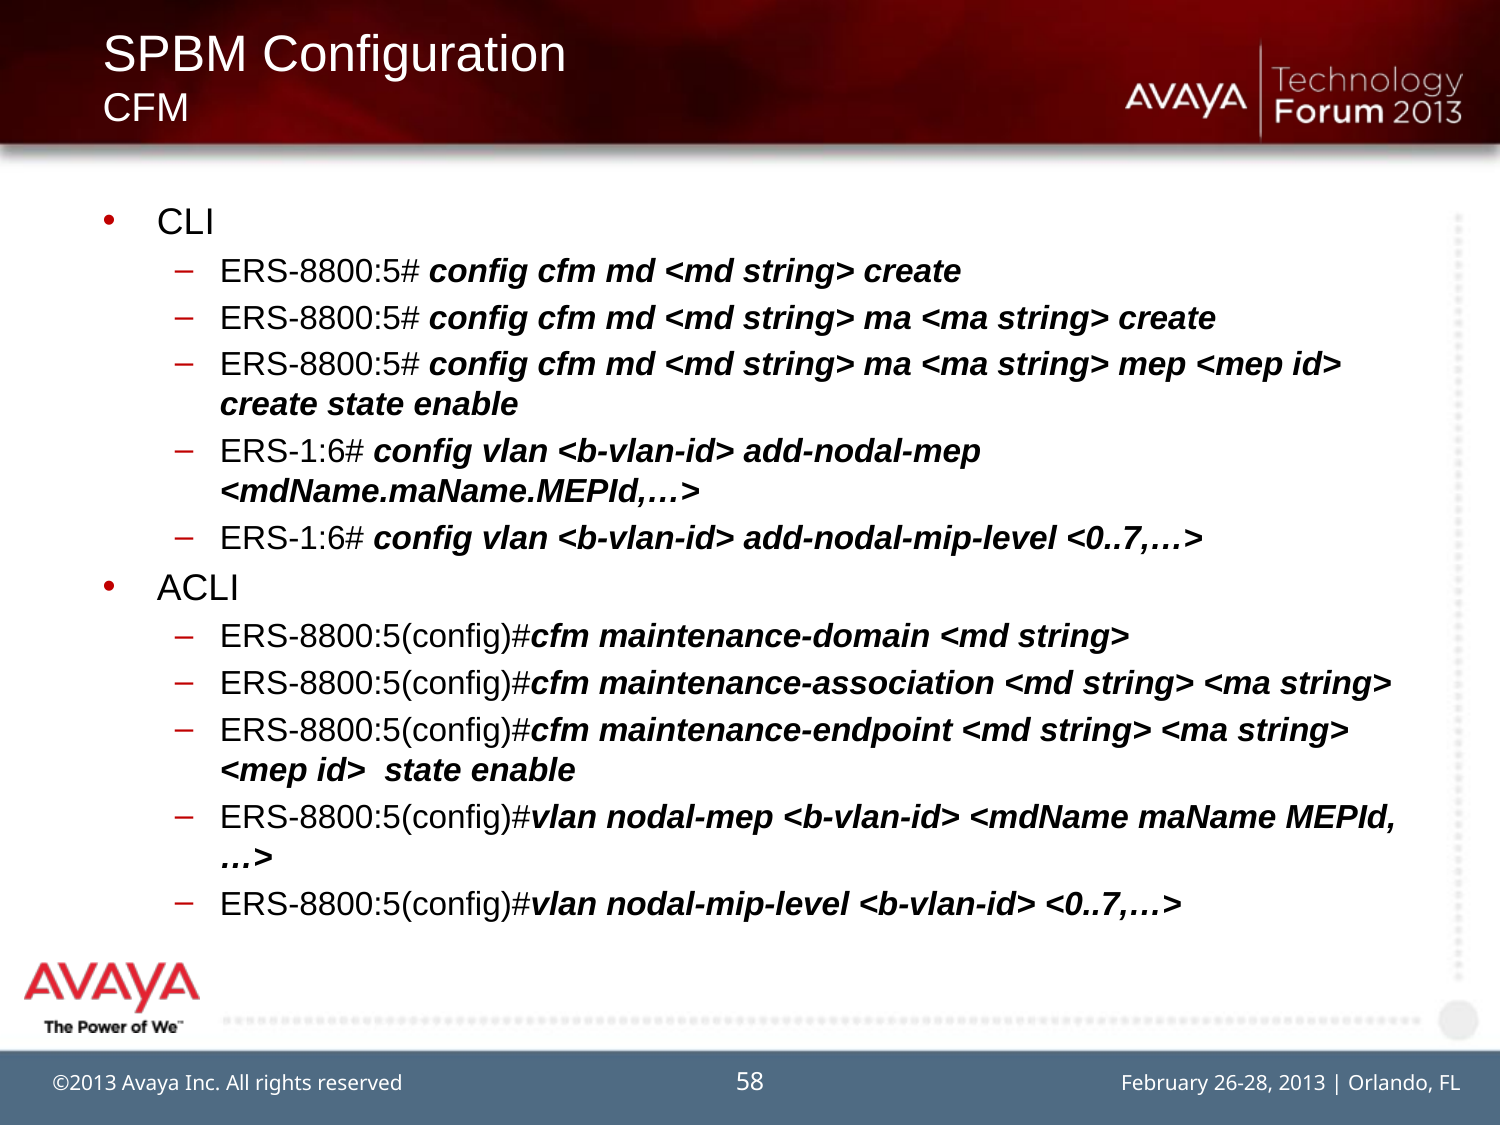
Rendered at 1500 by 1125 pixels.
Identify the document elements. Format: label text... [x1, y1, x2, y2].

title SPBM Configuration CFM [87, 12, 975, 138]
list CLI ERS-8800:5# config cfm md <md string> create ERS-8800:5# config cfm md <md string> ma <ma string> create ERS-8800:5# config cfm md <md string> ma <ma string> mep <mep id> create state enable ERS-1:6# config vlan <b-vlan-id> add-nodal-mep <mdName.maName.MEPId,…> ERS-1:6# config vlan <b-vlan-id> add-nodal-mip-level <0..7,…> ACLI ERS-8800:5(config)#cfm maintenance-domain <md string> ERS-8800:5(config)#cfm maintenance-association <md string> <ma string> ERS-8800:5(config)#cfm maintenance-endpoint <md string> <ma string> <mep id> state enable ERS-8800:5(config)#vlan nodal-mep <b-vlan-id> <mdName maName MEPId,…> ERS-8800:5(config)#vlan nodal-mip-level <b-vlan-id> <0..7,…> [87, 190, 1413, 938]
slide_number 58 [575, 1052, 925, 1113]
picture [0, 0, 1500, 1125]
